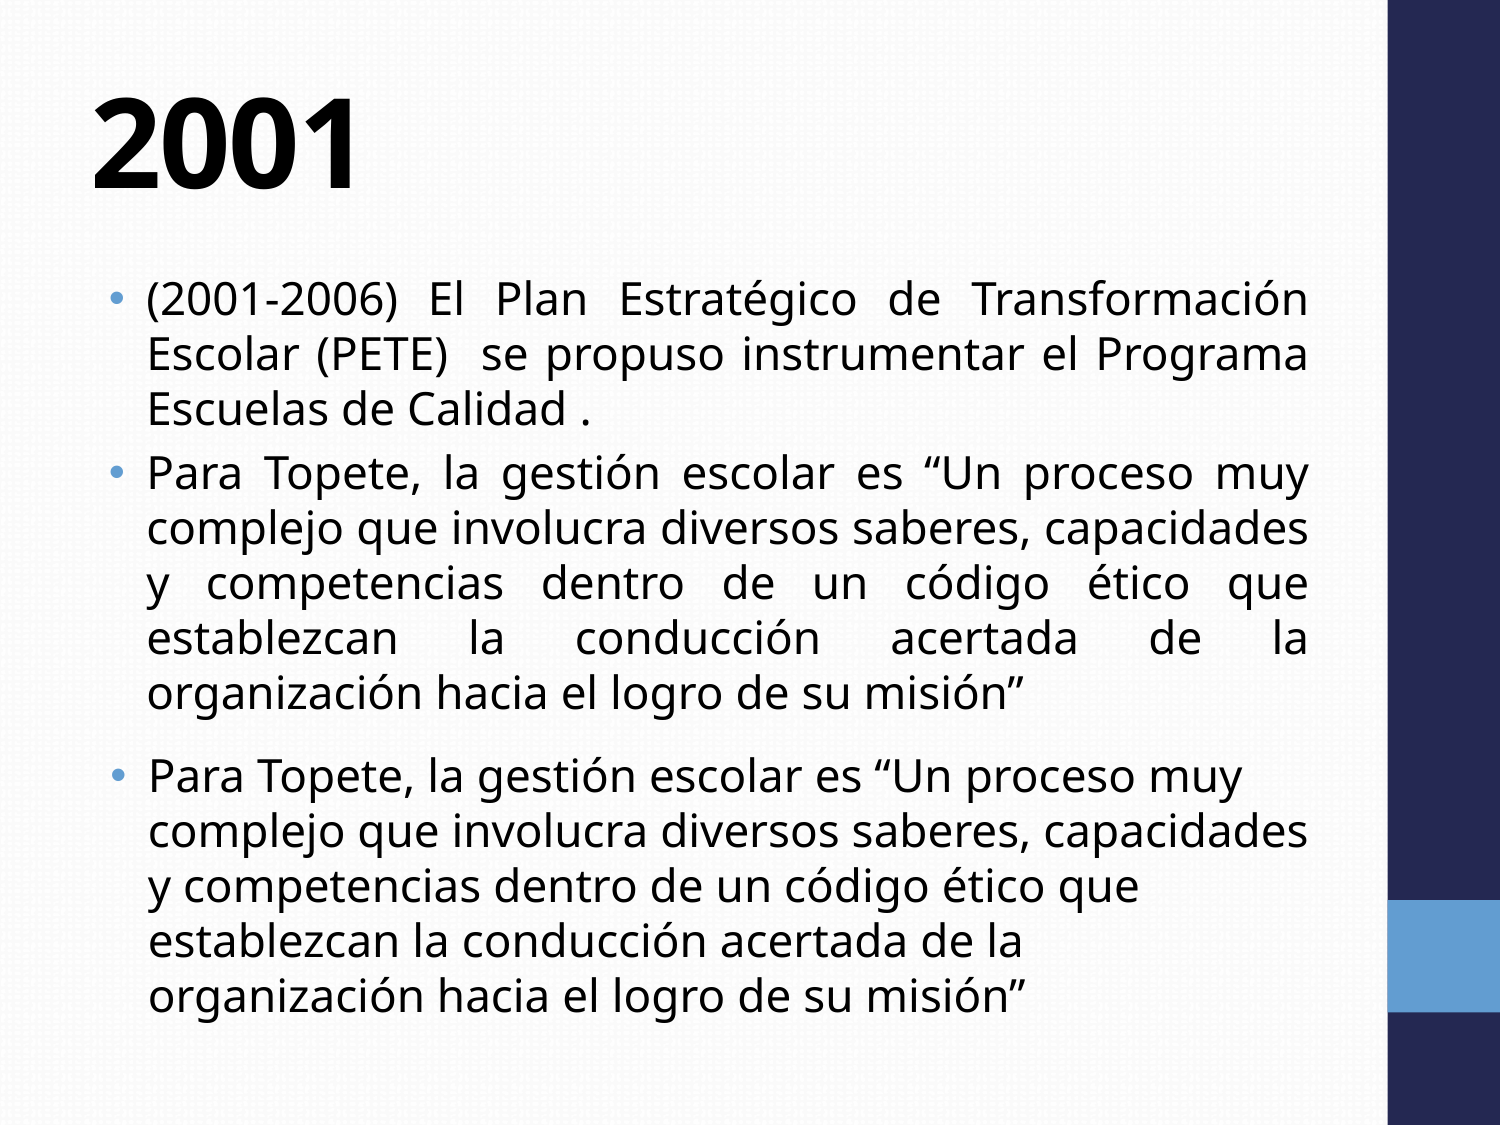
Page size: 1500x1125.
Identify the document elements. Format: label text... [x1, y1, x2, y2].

list (2001-2006) El Plan Estratégico de Transformación Escolar (PETE) se propuso instrumentar el Programa Escuelas de Calidad . Para Topete, la gestión escolar es “Un proceso muy complejo que involucra diversos saberes, capacidades y competencias dentro de un código ético que establezcan la conducción acertada de la organización hacia el logro de su misión” [75, 262, 1325, 1050]
title 2001 [75, 45, 1325, 233]
text_box Para Topete, la gestión escolar es “Un proceso muy complejo que involucra diversos saberes, capacidades y competencias dentro de un código ético que establezcan la conducción acertada de la organización hacia el logro de su misión” [76, 739, 1327, 1071]
